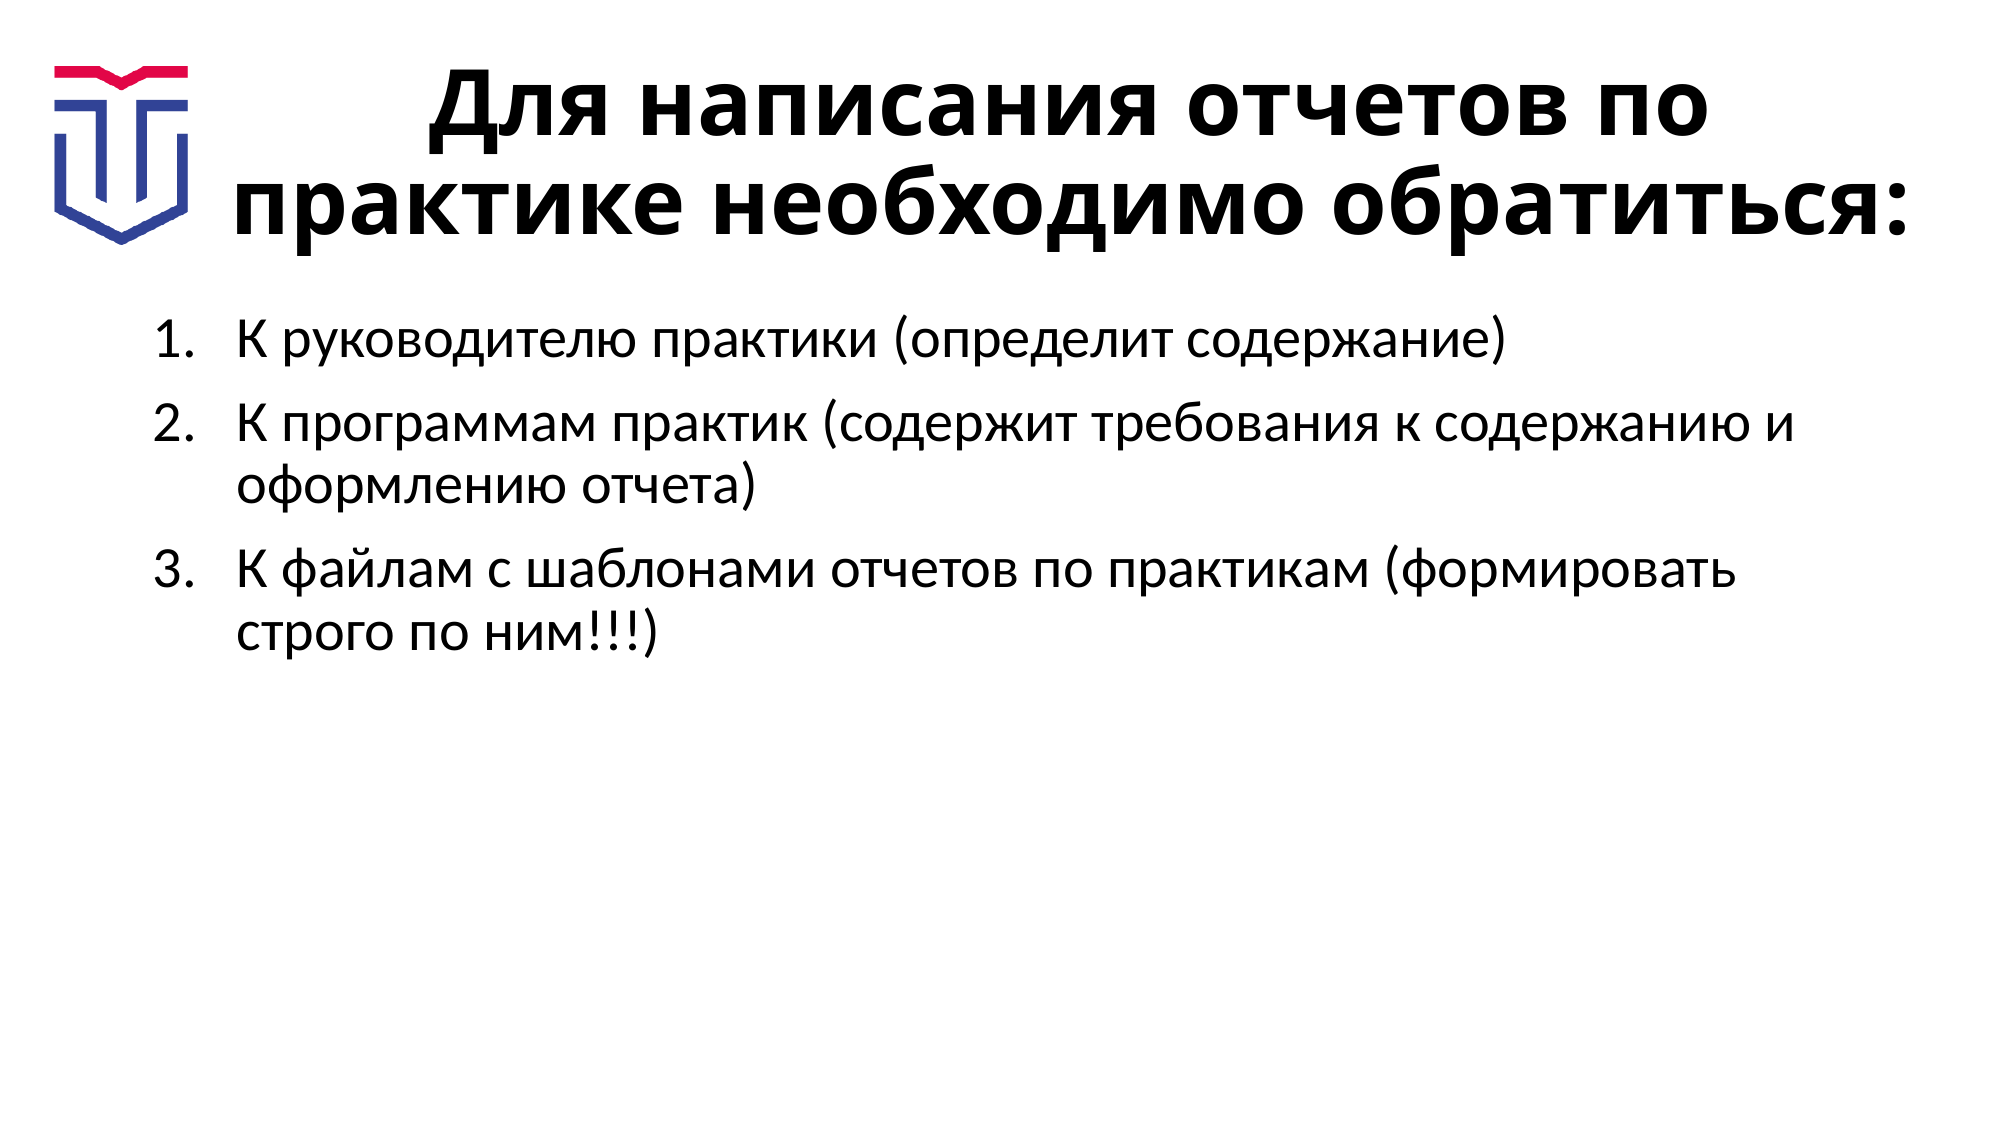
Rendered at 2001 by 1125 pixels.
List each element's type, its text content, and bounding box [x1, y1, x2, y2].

list К руководителю практики (определит содержание) К программам практик (содержит требования к содержанию и оформлению отчета) К файлам с шаблонами отчетов по практикам (формировать строго по ним!!!) [137, 299, 1863, 1014]
picture [53, 66, 188, 245]
title Для написания отчетов по практике необходимо обратиться: [208, 46, 1934, 265]
